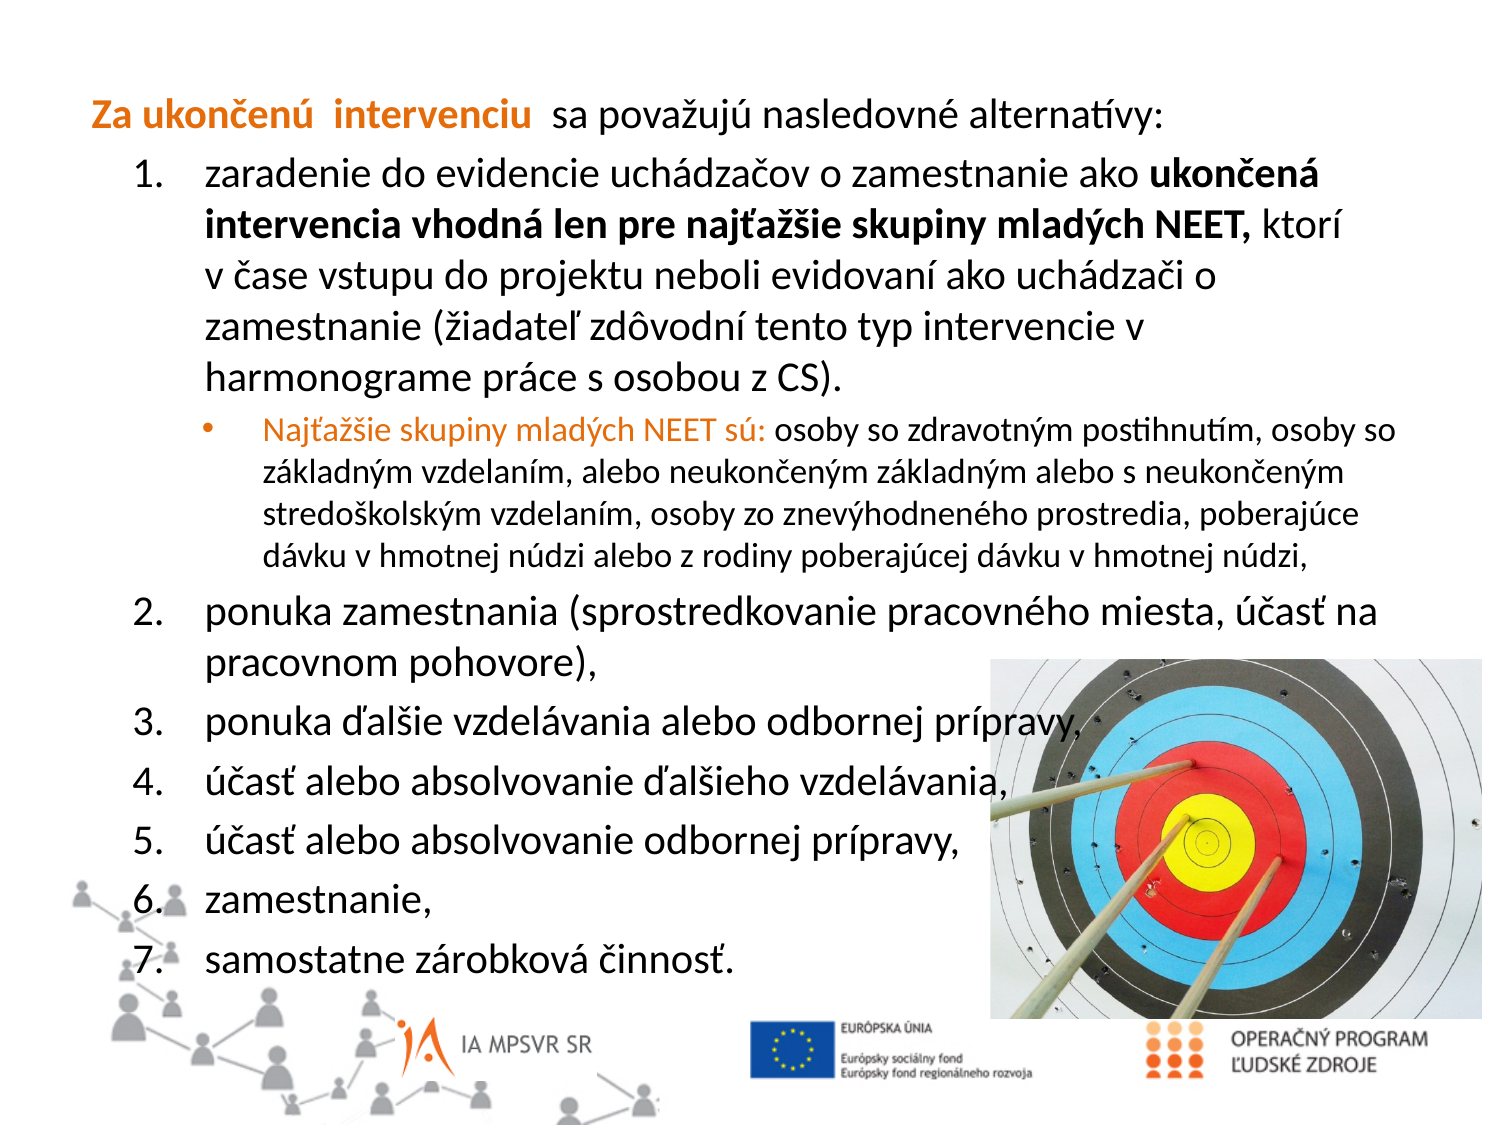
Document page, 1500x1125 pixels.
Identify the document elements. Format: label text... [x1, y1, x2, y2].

list Za ukončenú intervenciu sa považujú nasledovné alternatívy: zaradenie do evidencie uchádzačov o zamestnanie ako ukončená intervencia vhodná len pre najťažšie skupiny mladých NEET, ktorí v čase vstupu do projektu neboli evidovaní ako uchádzači o zamestnanie (žiadateľ zdôvodní tento typ intervencie v harmonograme práce s osobou z CS). Najťažšie skupiny mladých NEET sú: osoby so zdravotným postihnutím, osoby so základným vzdelaním, alebo neukončeným základným alebo s neukončeným stredoškolským vzdelaním, osoby zo znevýhodneného prostredia, poberajúce dávku v hmotnej núdzi alebo z rodiny poberajúcej dávku v hmotnej núdzi, ponuka zamestnania (sprostredkovanie pracovného miesta, účasť na pracovnom pohovore), ponuka ďalšie vzdelávania alebo odbornej prípravy, účasť alebo absolvovanie ďalšieho vzdelávania, účasť alebo absolvovanie odbornej prípravy, zamestnanie, samostatne zárobková činnosť. [76, 78, 1420, 1035]
picture [0, 0, 1500, 1125]
